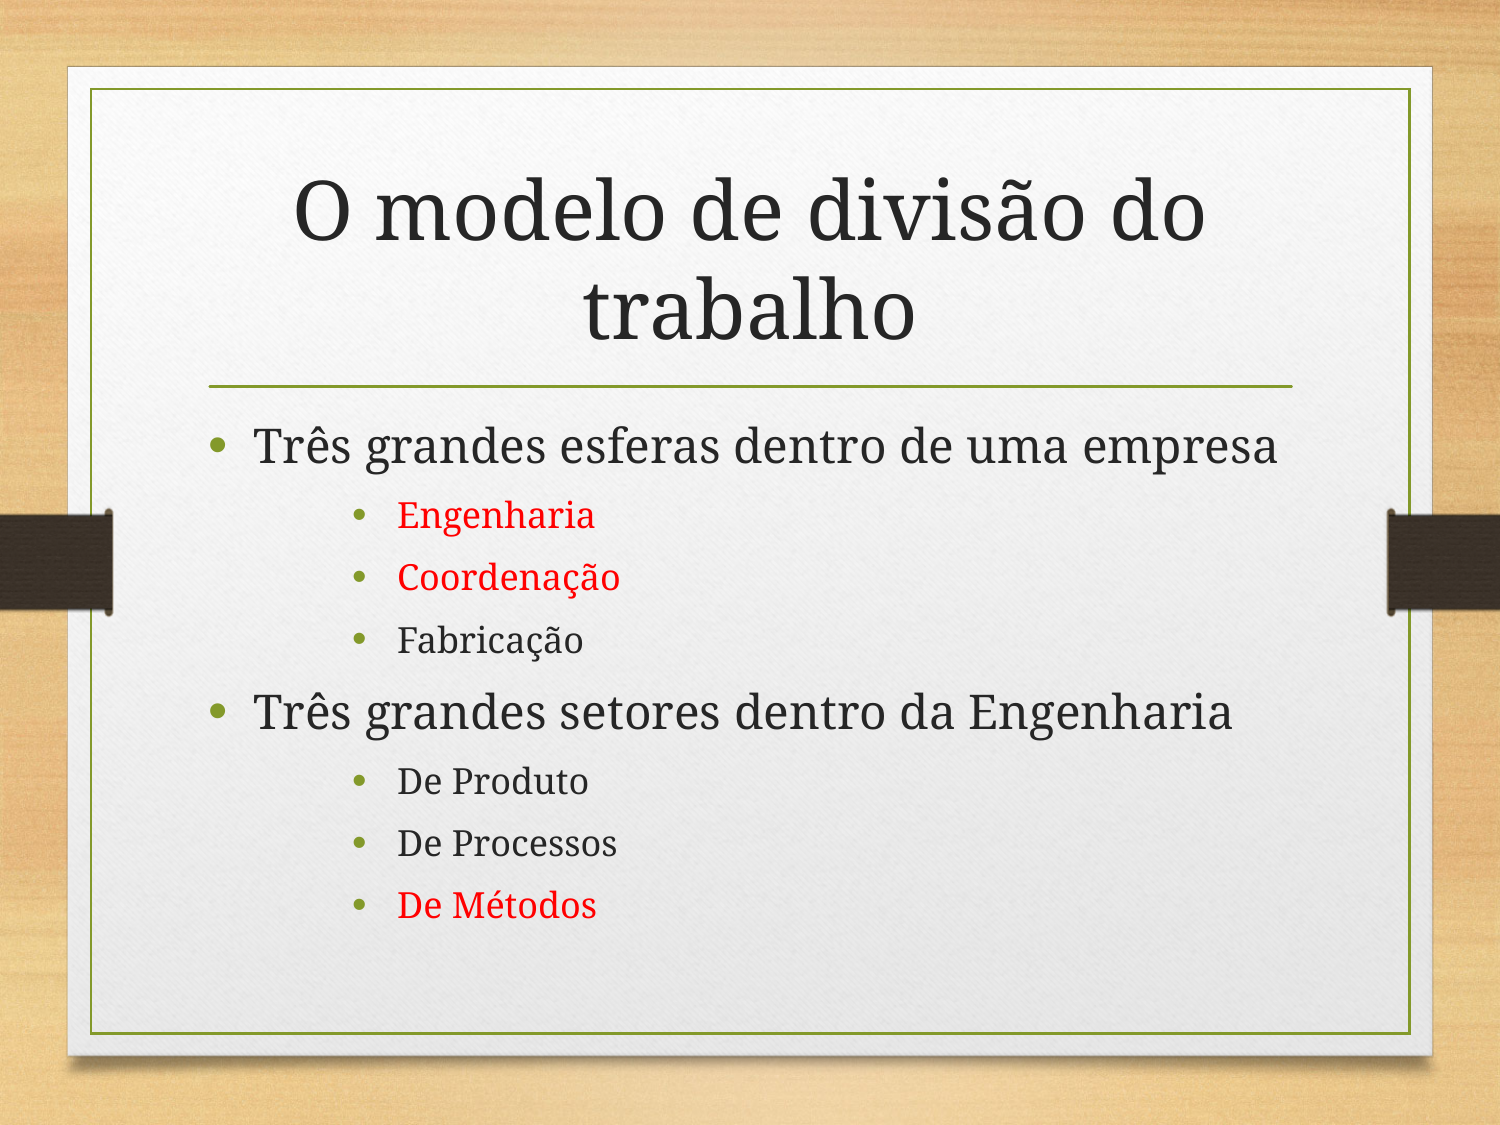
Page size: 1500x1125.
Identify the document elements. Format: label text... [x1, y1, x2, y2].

picture [0, 0, 1500, 1125]
list Três grandes esferas dentro de uma empresa Engenharia Coordenação Fabricação Três grandes setores dentro da Engenharia De Produto De Processos De Métodos [193, 408, 1309, 974]
title O modelo de divisão do trabalho [193, 150, 1309, 365]
